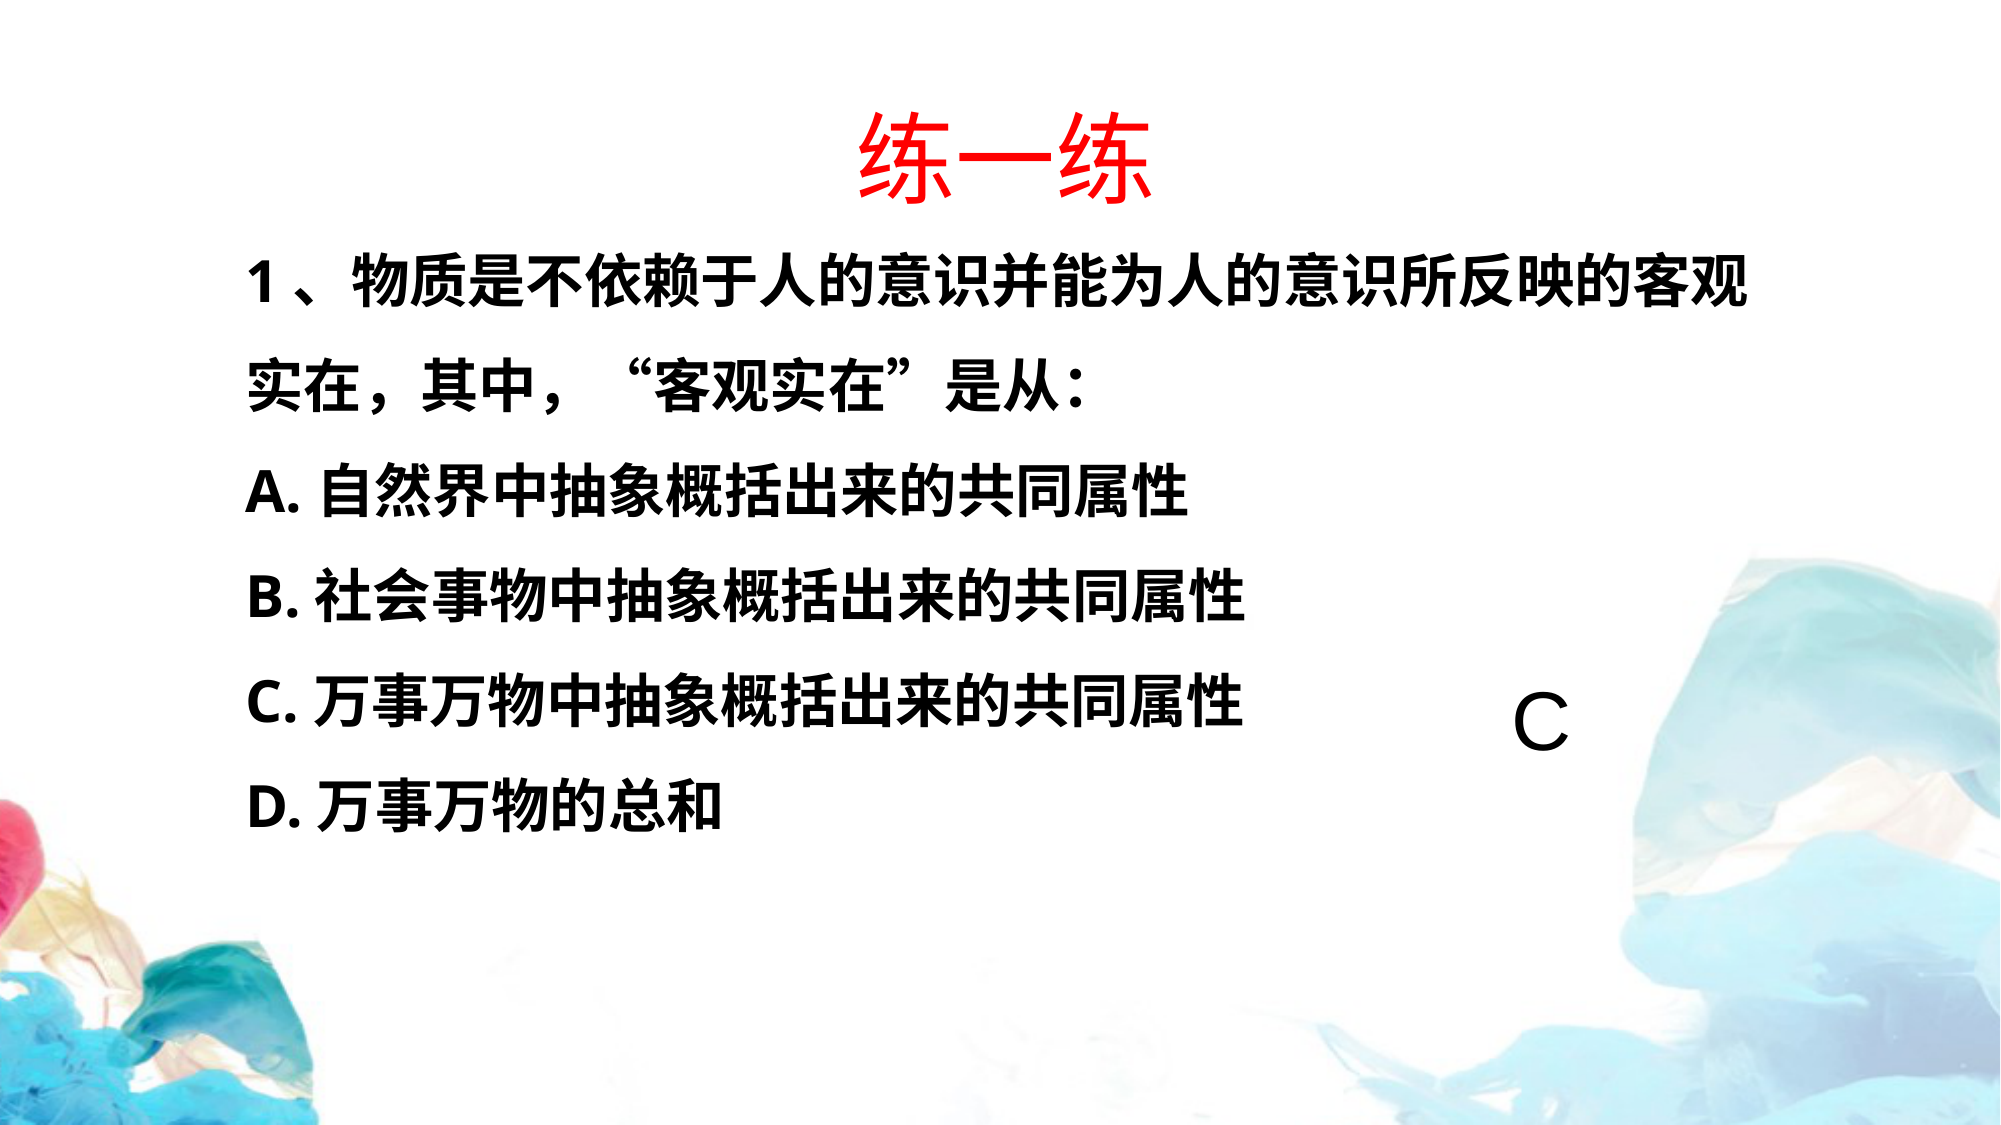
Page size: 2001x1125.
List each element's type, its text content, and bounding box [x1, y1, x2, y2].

text_box 练一练 [256, 57, 1754, 195]
text_box [114, 139, 1873, 1100]
picture [0, 0, 2001, 1125]
text_box C [1495, 659, 1586, 775]
